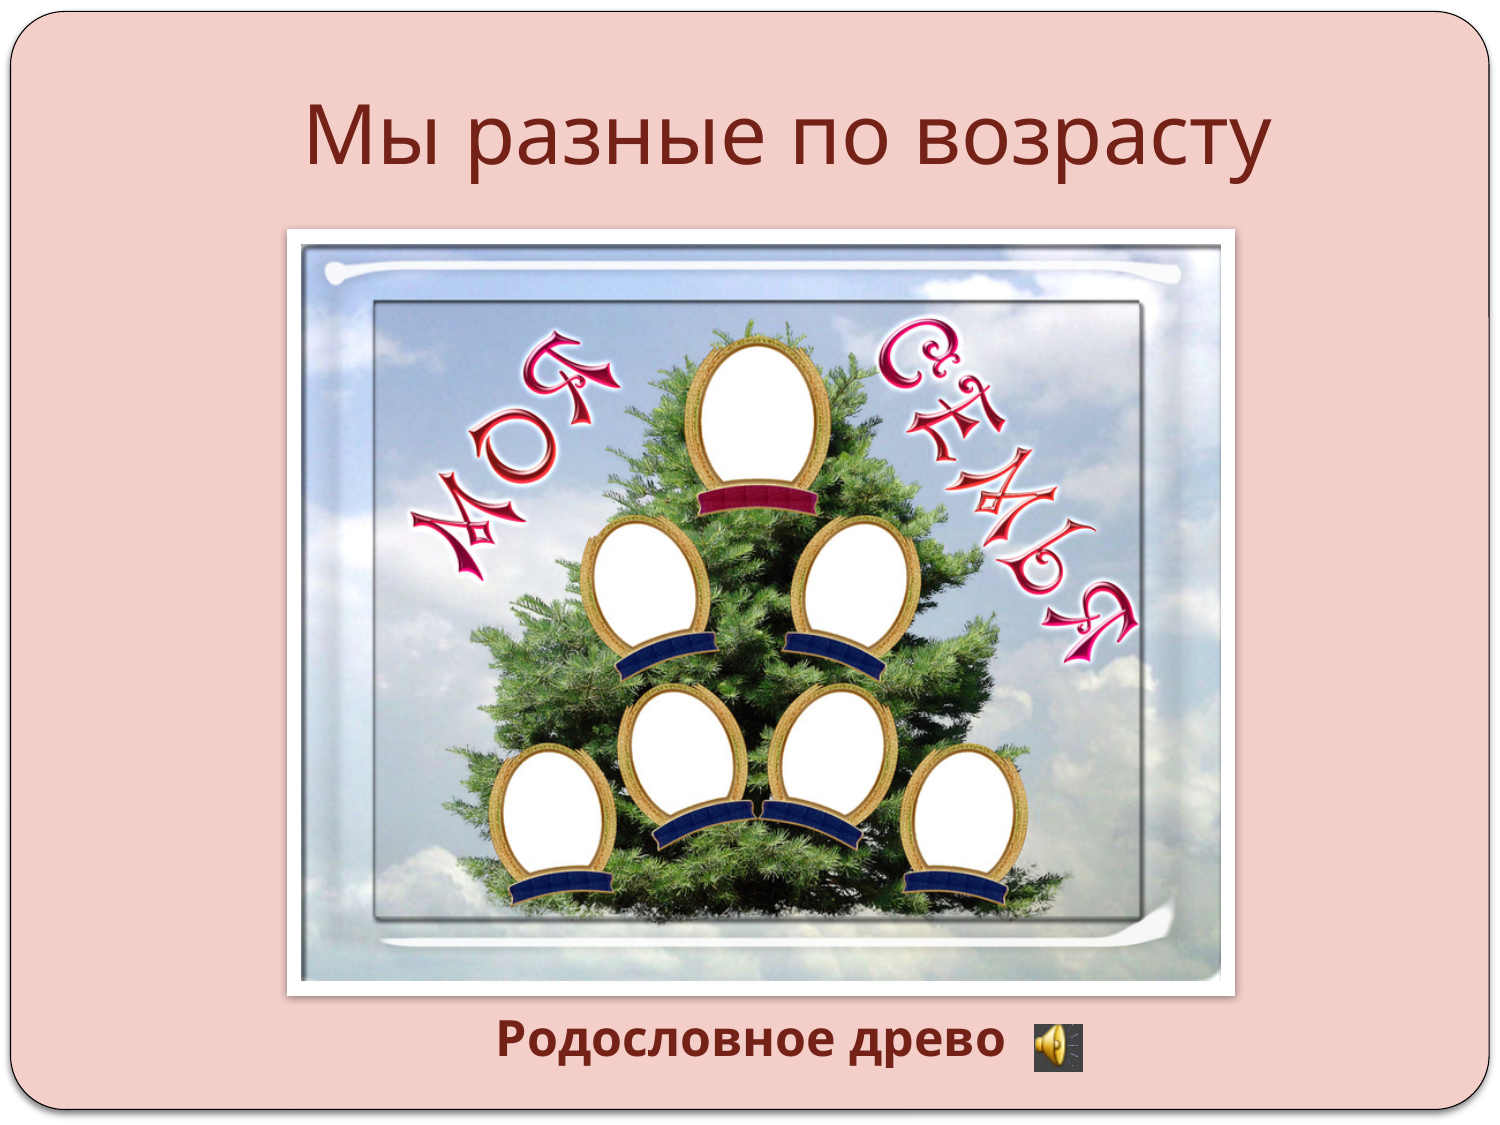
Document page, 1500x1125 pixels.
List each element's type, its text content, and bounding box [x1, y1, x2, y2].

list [300, 243, 1221, 982]
picture [1033, 1022, 1084, 1074]
list Родословное древо [150, 999, 1353, 1083]
title Мы разные по возрасту [150, 44, 1425, 197]
